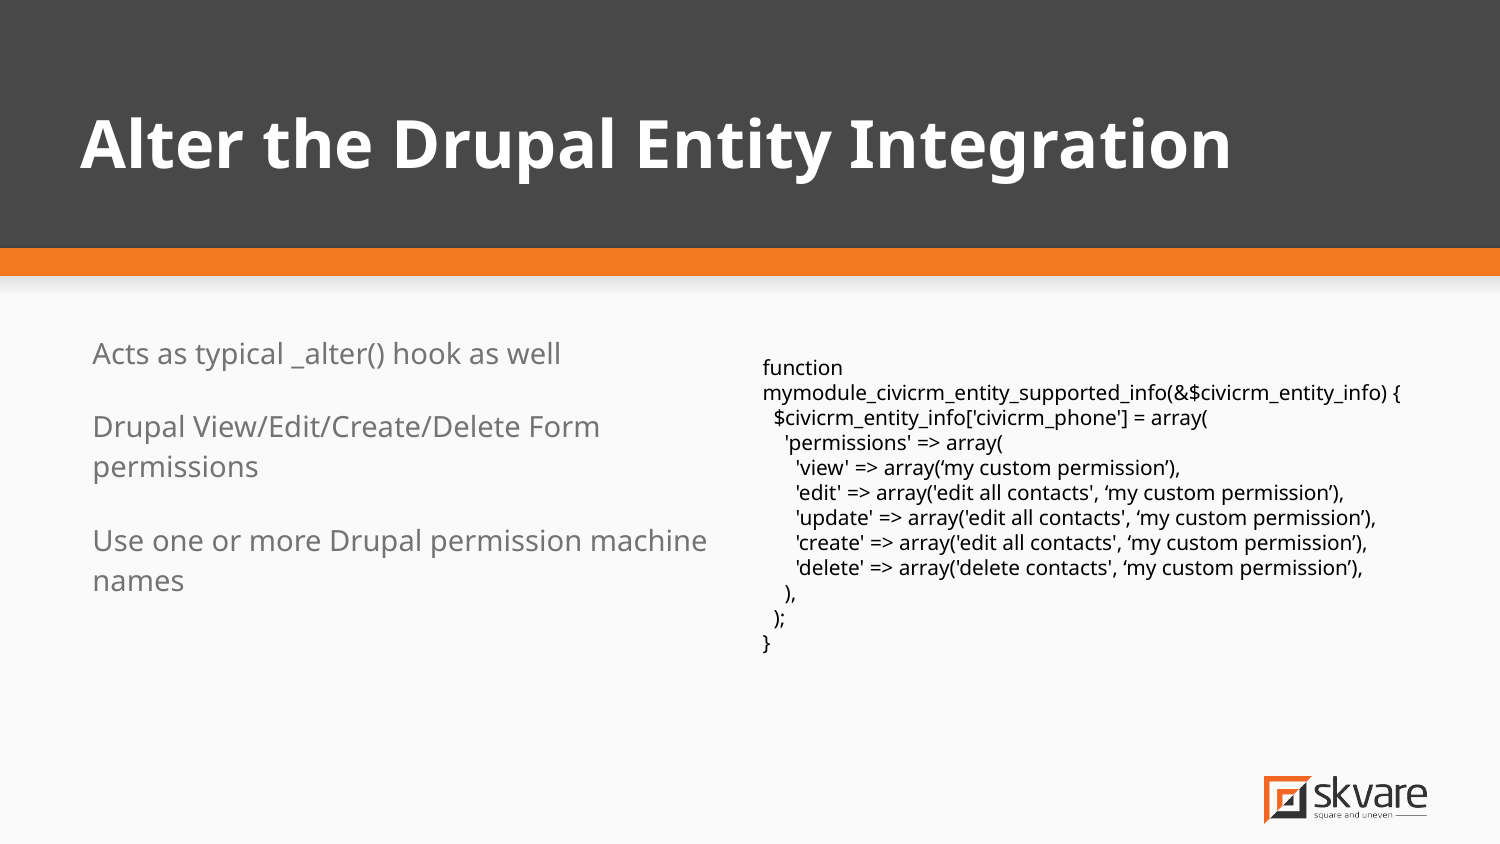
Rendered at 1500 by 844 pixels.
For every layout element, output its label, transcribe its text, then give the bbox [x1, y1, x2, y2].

list Acts as typical _alter() hook as well Drupal View/Edit/Create/Delete Form permissions Use one or more Drupal permission machine names [77, 314, 734, 760]
picture [1264, 776, 1427, 824]
title Alter the Drupal Entity Integration [64, 71, 1414, 198]
list function mymodule_civicrm_entity_supported_info(&$civicrm_entity_info) { $civicrm_entity_info['civicrm_phone'] = array( 'permissions' => array( 'view' => array(‘my custom permission’), 'edit' => array('edit all contacts', ‘my custom permission’), 'update' => array('edit all contacts', ‘my custom permission’), 'create' => array('edit all contacts', ‘my custom permission’), 'delete' => array('delete contacts', ‘my custom permission’), ), ); } [747, 314, 1463, 760]
